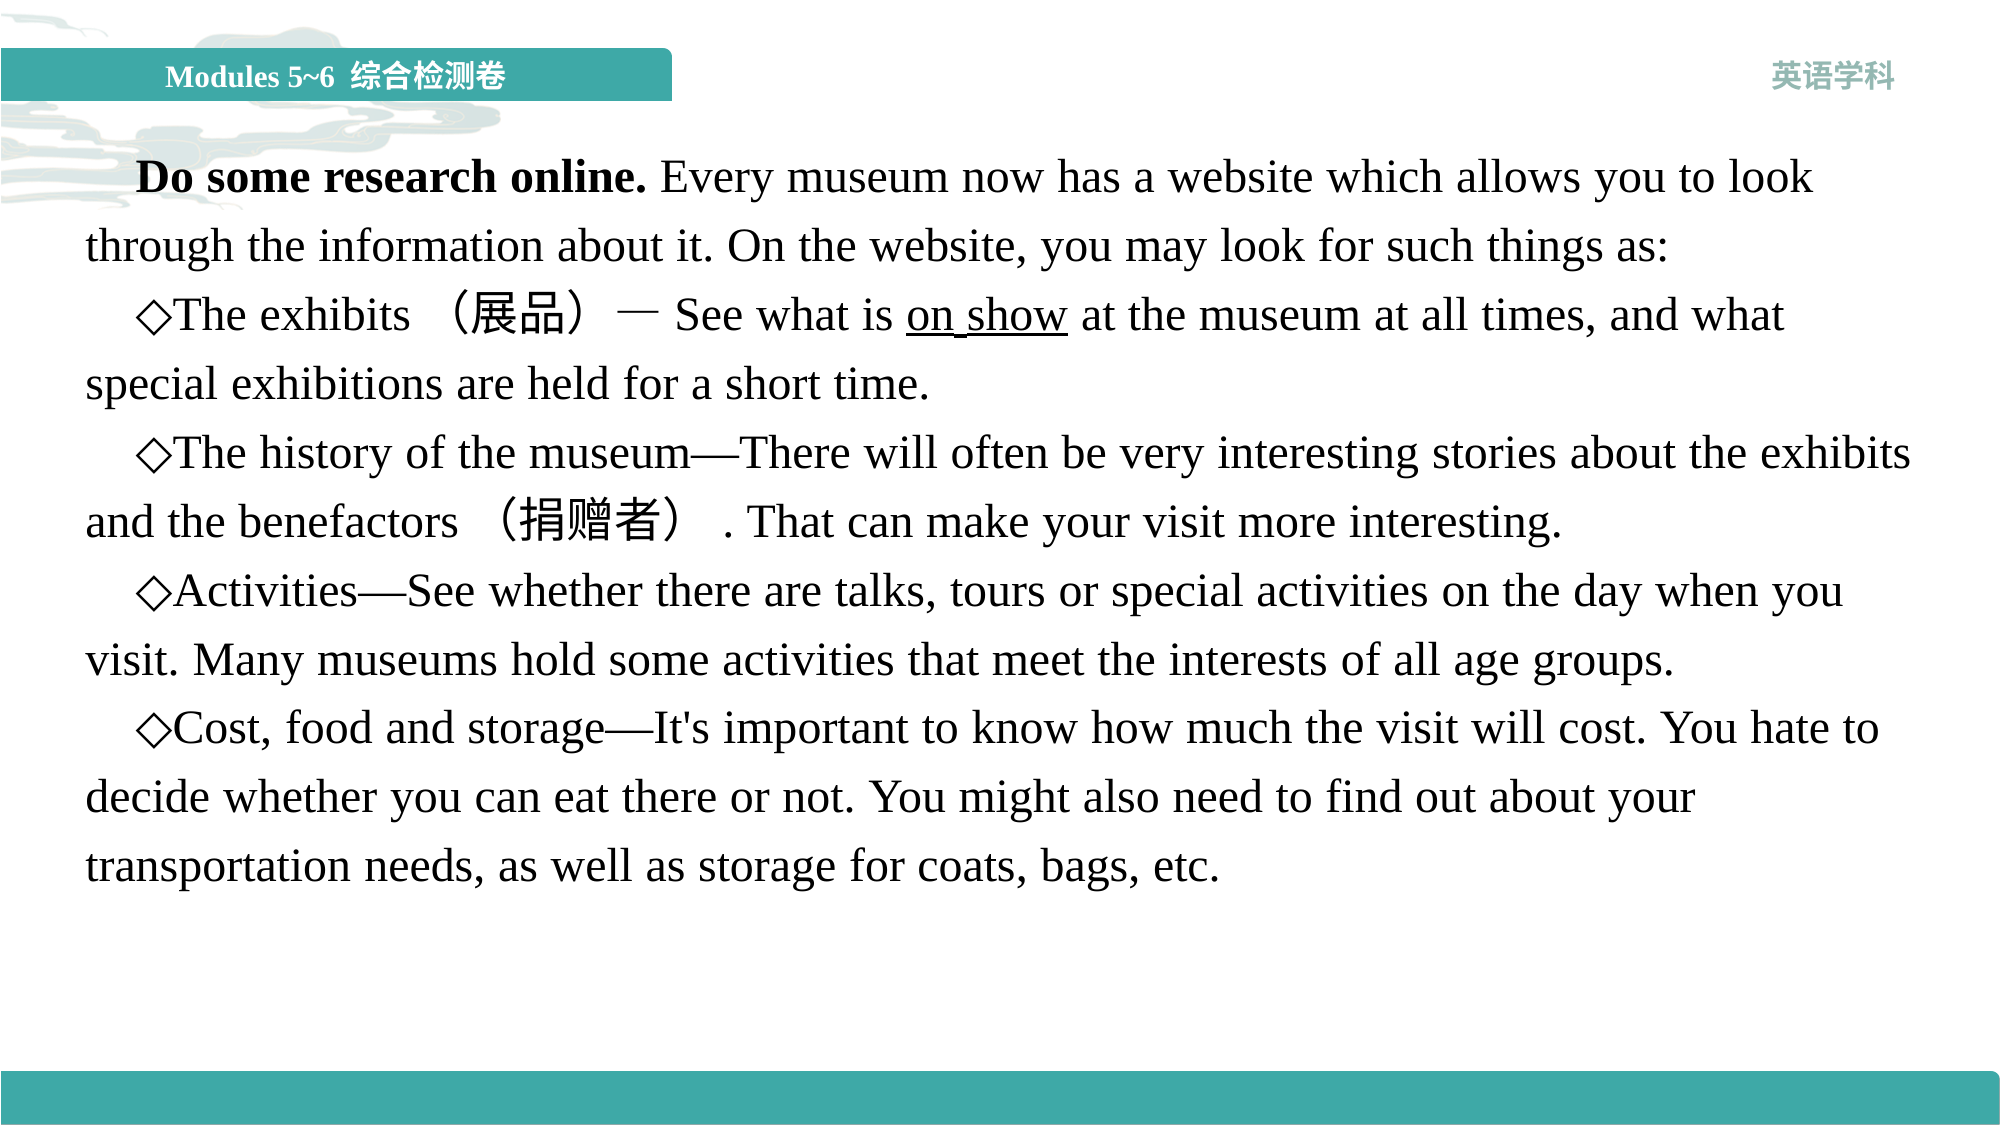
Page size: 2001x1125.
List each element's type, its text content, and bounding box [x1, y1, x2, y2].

text_box Do some research online. Every museum now has a website which allows you to look through the information about it. On the website, you may look for such things as: ◇The exhibits（展品）—See what is on show at the museum at all times, and what special exhibitions are held for a short time. ◇The history of the museum—There will often be very interesting stories about the exhibits and the benefactors（捐赠者）. That can make your visit more interesting. ◇Activities—See whether there are talks, tours or special activities on the day when you visit. Many museums hold some activities that meet the interests of all age groups. ◇Cost, food and storage—It's important to know how much the visit will cost. You hate to decide whether you can eat there or not. You might also need to find out about your transportation needs, as well as storage for coats, bags, etc. [85, 133, 1914, 1034]
picture [0, 0, 2000, 1125]
